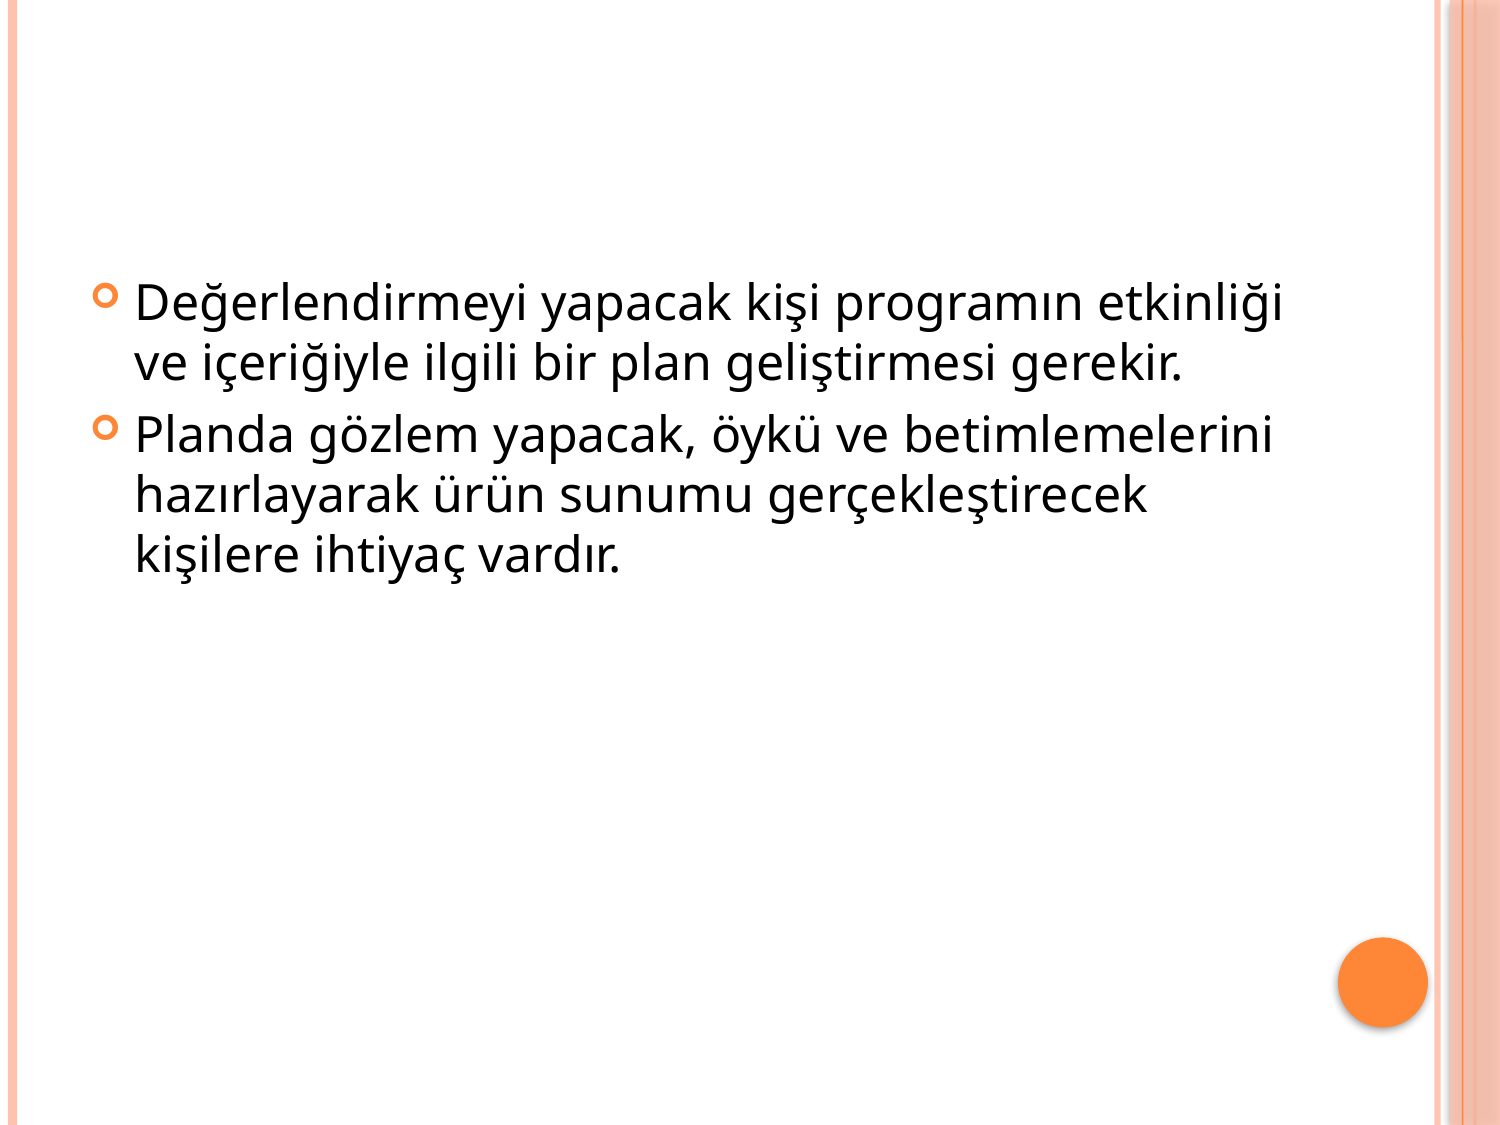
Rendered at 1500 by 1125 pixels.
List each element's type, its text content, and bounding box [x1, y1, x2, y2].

list Değerlendirmeyi yapacak kişi programın etkinliği ve içeriğiyle ilgili bir plan geliştirmesi gerekir. Planda gözlem yapacak, öykü ve betimlemelerini hazırlayarak ürün sunumu gerçekleştirecek kişilere ihtiyaç vardır. [75, 262, 1300, 1062]
